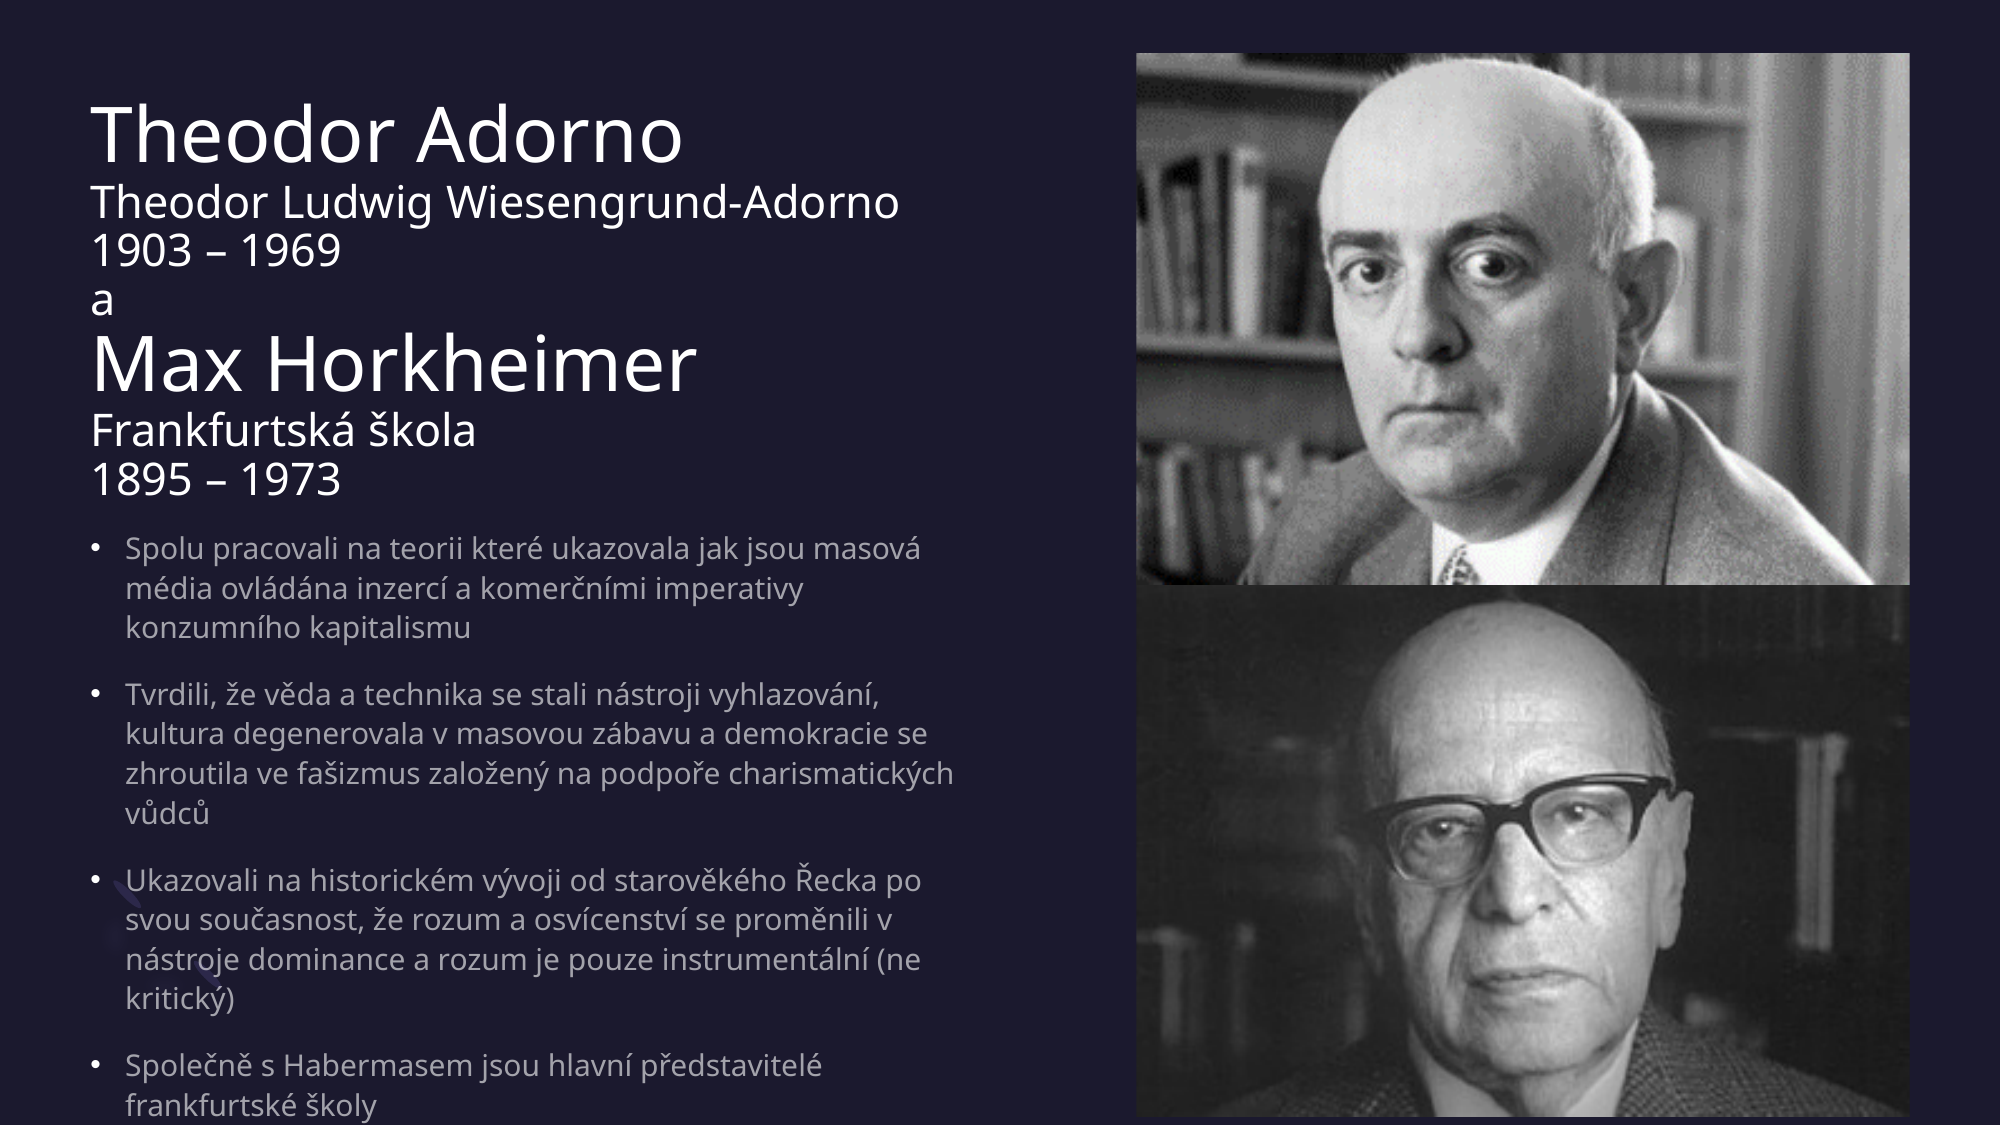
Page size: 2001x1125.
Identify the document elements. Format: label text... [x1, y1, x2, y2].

list Spolu pracovali na teorii které ukazovala jak jsou masová média ovládána inzercí a komerčními imperativy konzumního kapitalismu Tvrdili, že věda a technika se stali nástroji vyhlazování, kultura degenerovala v masovou zábavu a demokracie se zhroutila ve fašizmus založený na podpoře charismatických vůdců Ukazovali na historickém vývoji od starověkého Řecka po svou současnost, že rozum a osvícenství se proměnili v nástroje dominance a rozum je pouze instrumentální (ne kritický) Společně s Habermasem jsou hlavní představitelé frankfurtské školy [90, 525, 983, 1125]
picture [1136, 53, 1910, 1117]
title Theodor Adorno Theodor Ludwig Wiesengrund-Adorno 1903 – 1969 a Max Horkheimer Frankfurtská škola 1895 – 1973 [90, 90, 983, 506]
